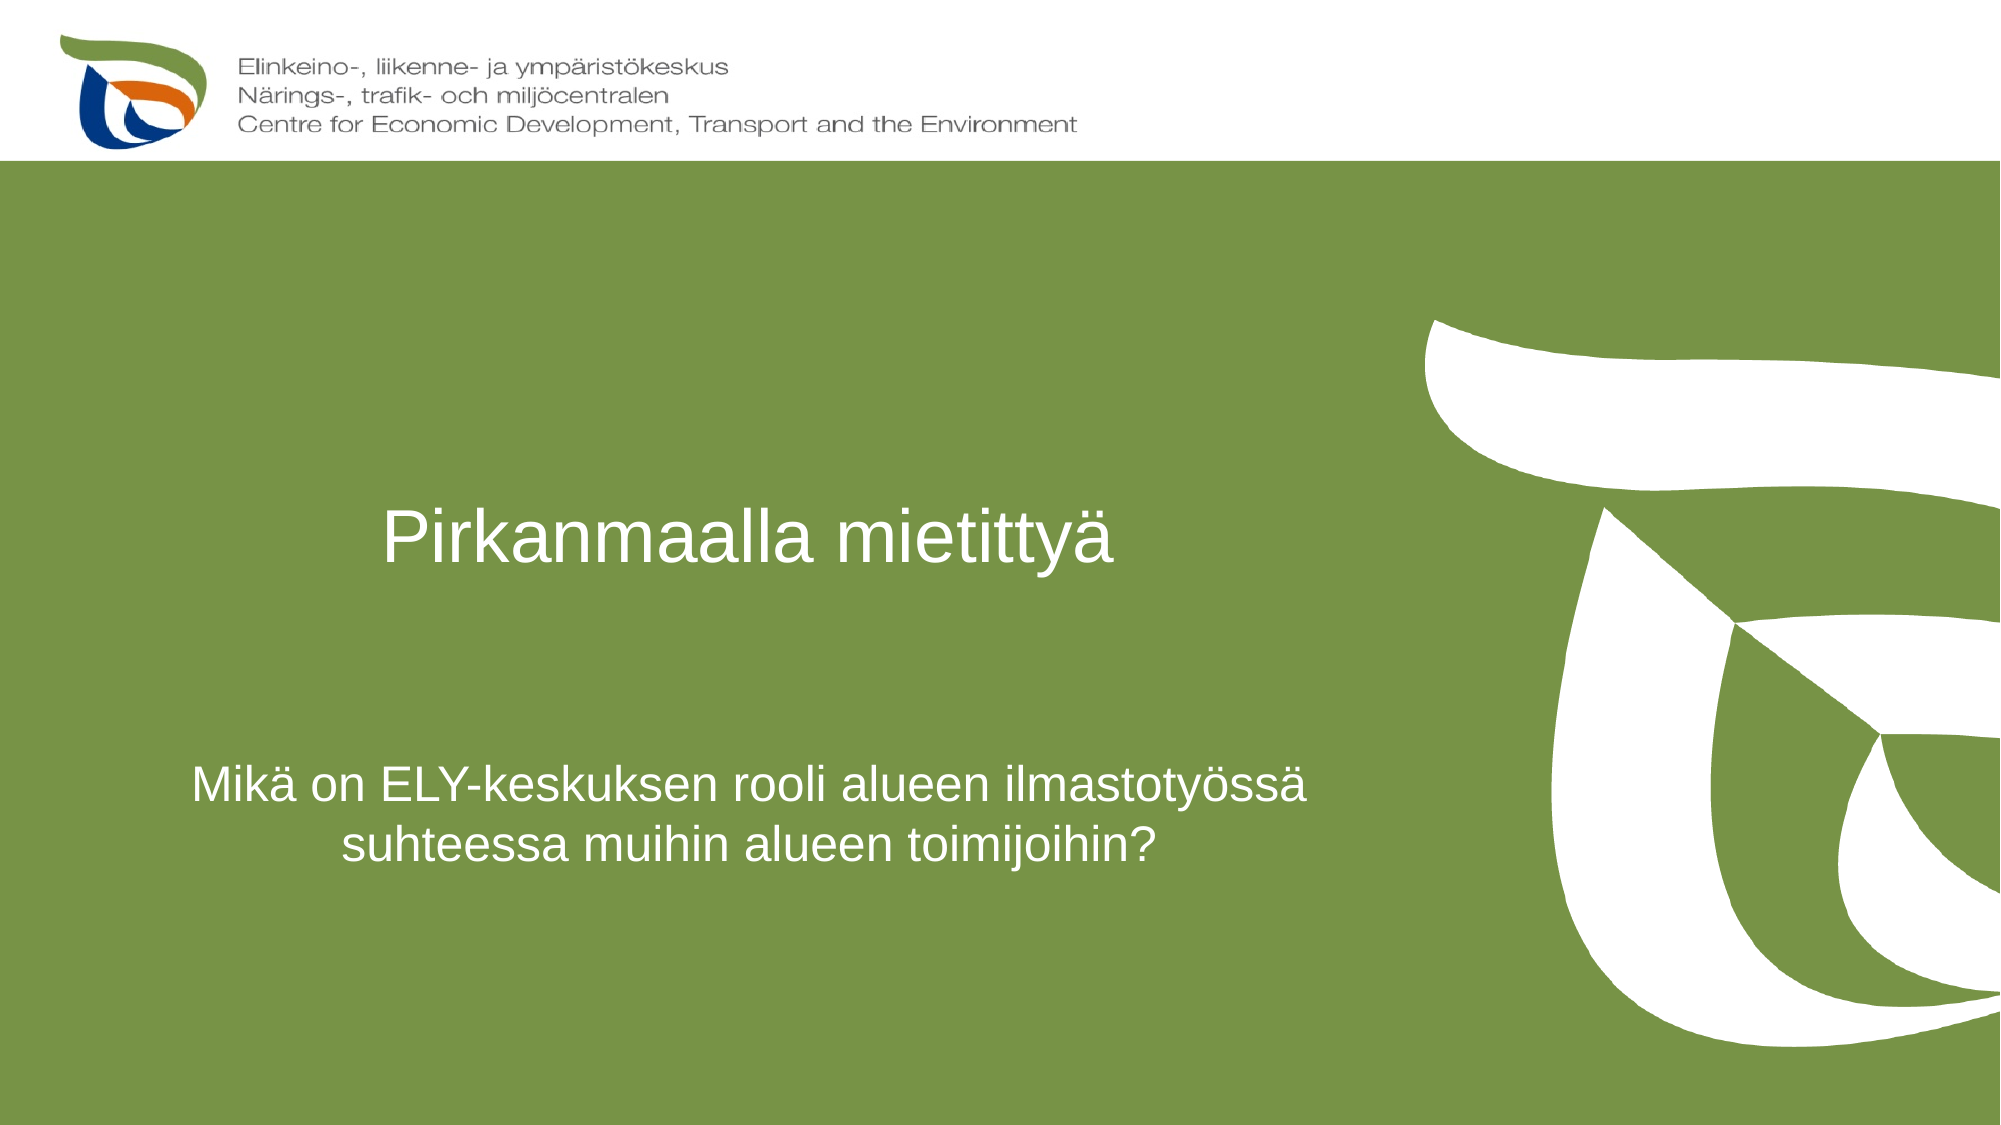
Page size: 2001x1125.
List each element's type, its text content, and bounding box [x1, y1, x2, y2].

picture [1425, 320, 2001, 1047]
picture [17, 1, 1126, 160]
subtitle Mikä on ELY-keskuksen rooli alueen ilmastotyössä suhteessa muihin alueen toimijoihin? [89, 744, 1410, 1000]
title Pirkanmaalla mietittyä [86, 479, 1410, 740]
